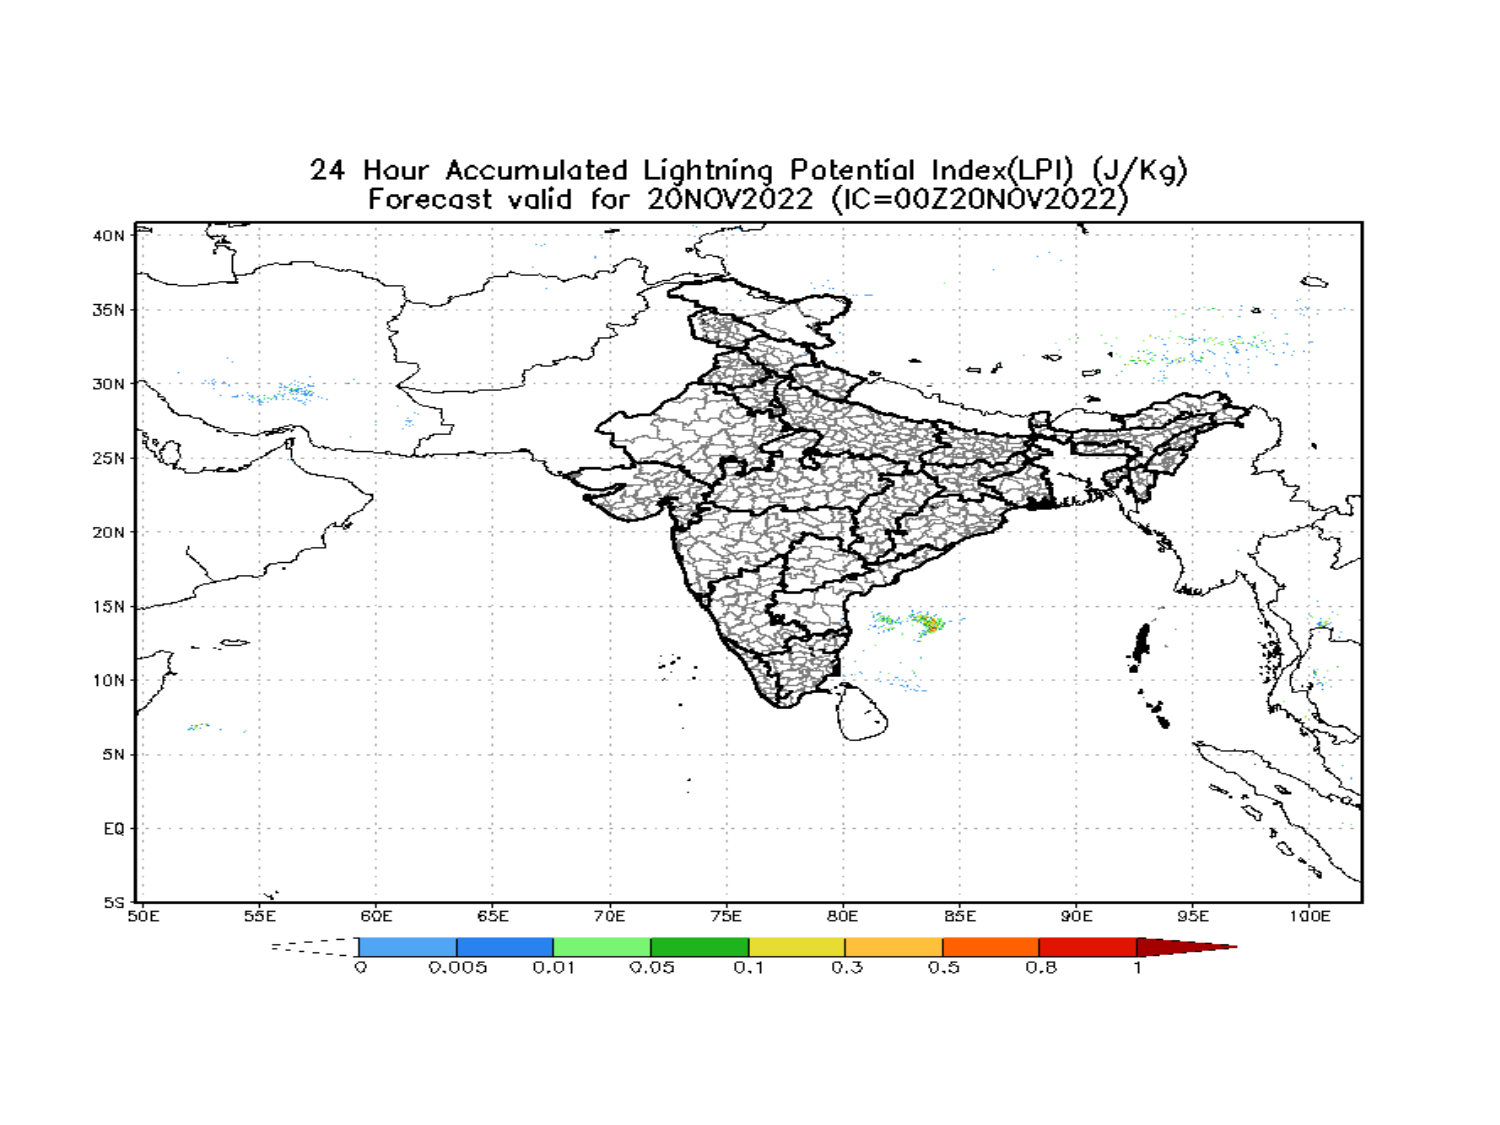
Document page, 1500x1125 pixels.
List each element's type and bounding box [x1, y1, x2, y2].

picture [74, 149, 1426, 976]
